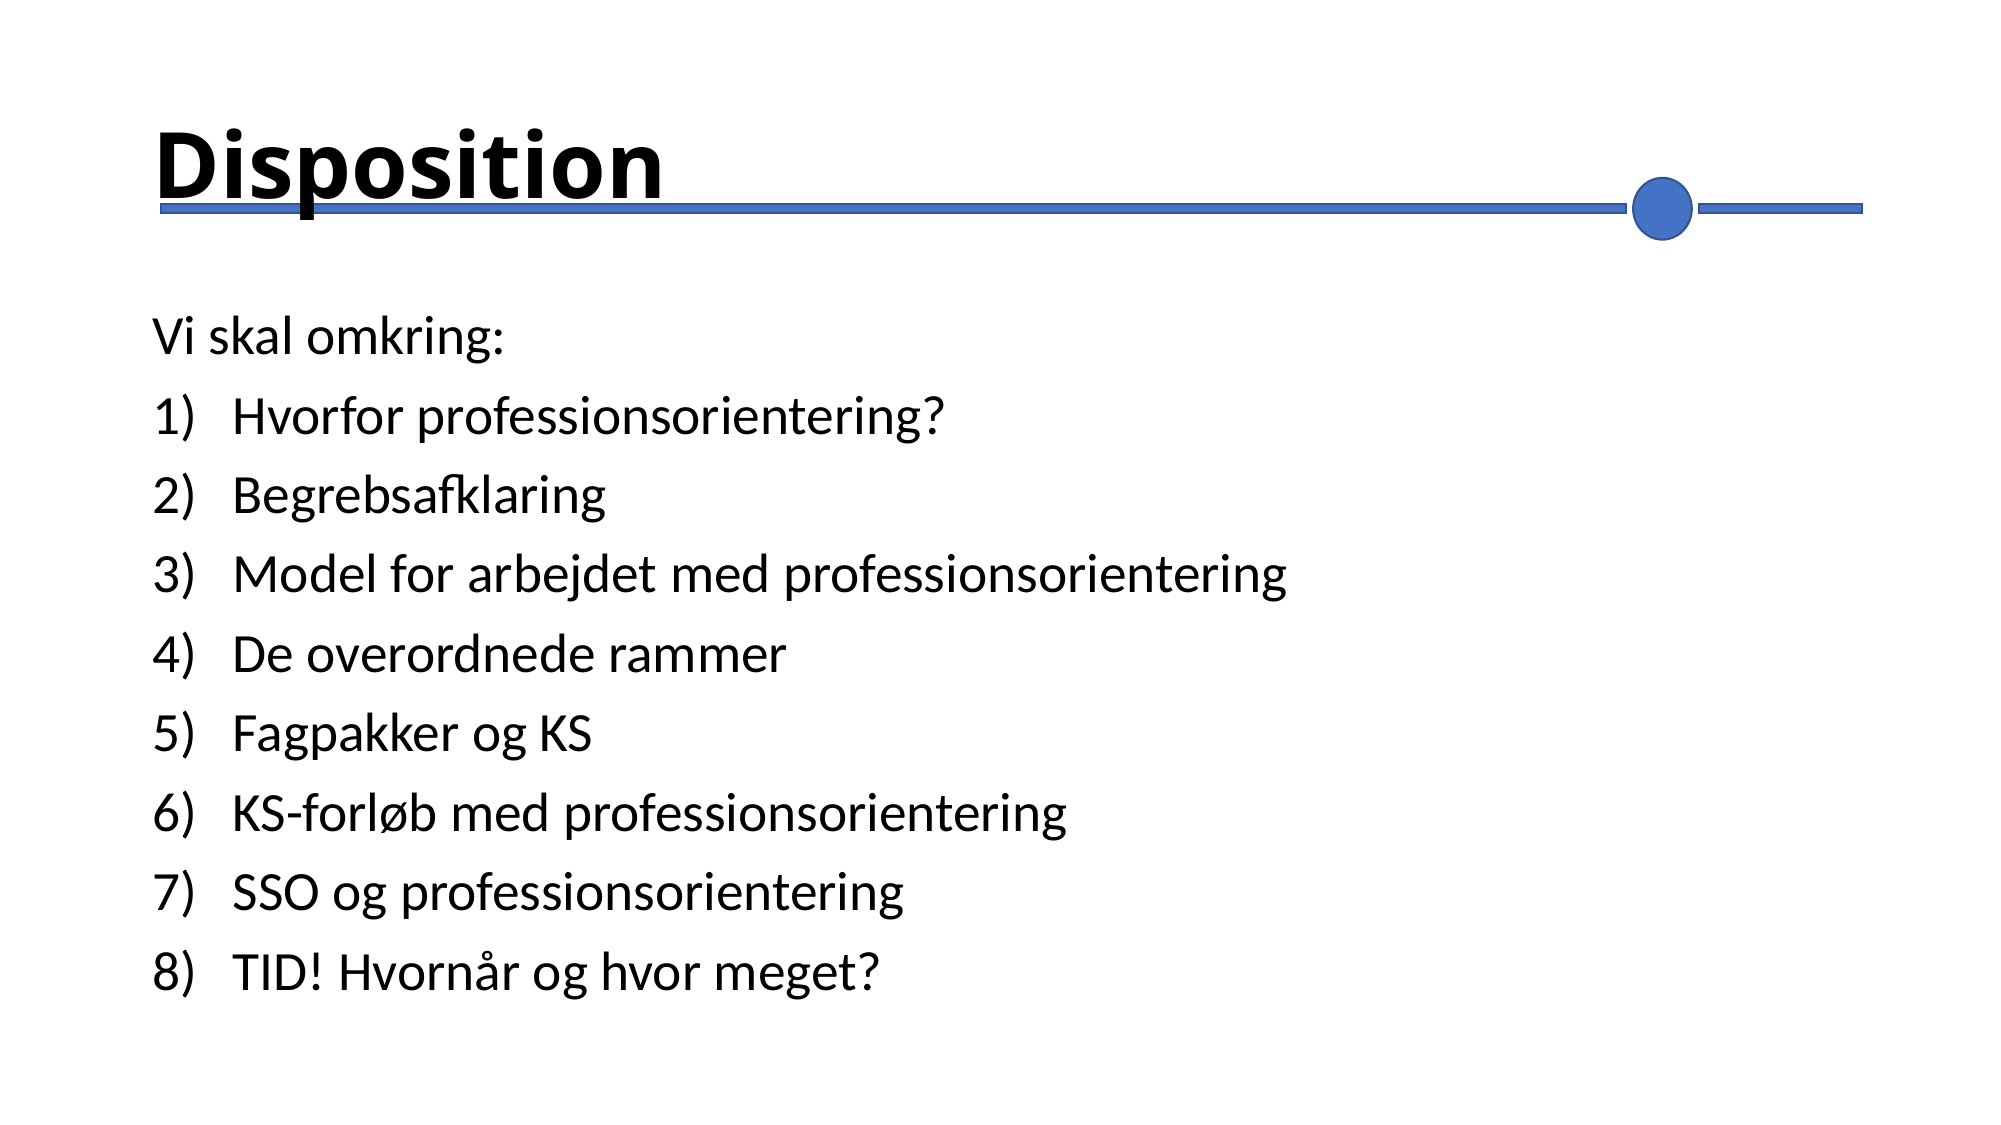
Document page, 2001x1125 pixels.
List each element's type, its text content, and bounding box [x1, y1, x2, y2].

title Disposition [137, 59, 1520, 278]
text_box [1520, 203, 1627, 214]
text_box [1698, 203, 1863, 214]
text_box [1632, 176, 1693, 241]
list Vi skal omkring: Hvorfor professionsorientering? Begrebsafklaring Model for arbejdet med professionsorientering De overordnede rammer Fagpakker og KS KS-forløb med professionsorientering SSO og professionsorientering TID! Hvornår og hvor meget? [137, 299, 1863, 1014]
